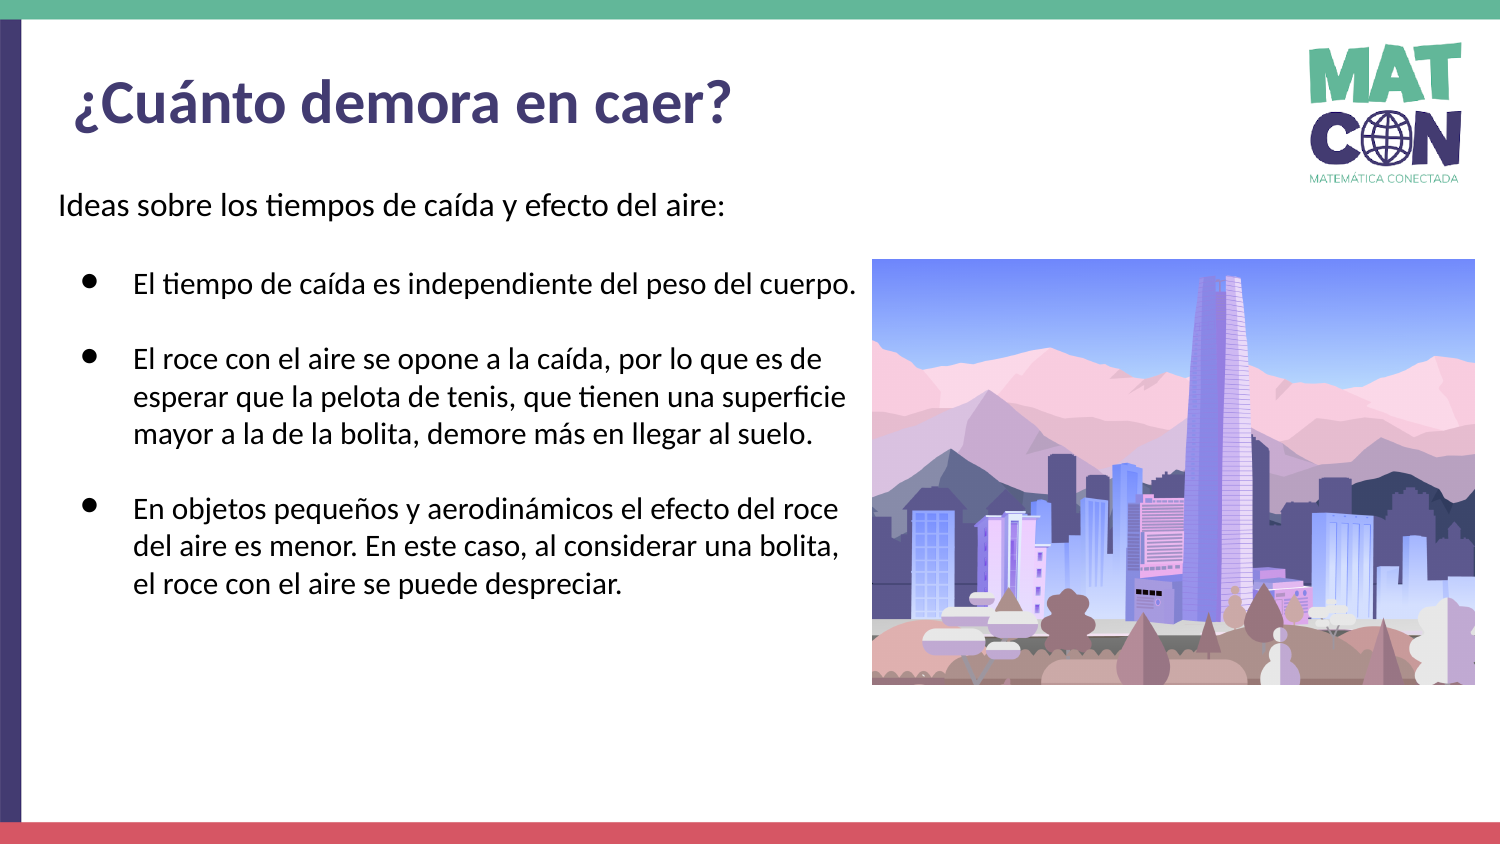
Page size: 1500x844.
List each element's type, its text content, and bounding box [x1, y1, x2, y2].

picture [0, 0, 1500, 844]
text_box Ideas sobre los tiempos de caída y efecto del aire: El tiempo de caída es independiente del peso del cuerpo. El roce con el aire se opone a la caída, por lo que es de esperar que la pelota de tenis, que tienen una superficie mayor a la de la bolita, demore más en llegar al suelo. En objetos pequeños y aerodinámicos el efecto del roce del aire es menor. En este caso, al considerar una bolita, el roce con el aire se puede despreciar. [46, 178, 873, 726]
text_box ¿Cuánto demora en caer? [61, 55, 1246, 142]
